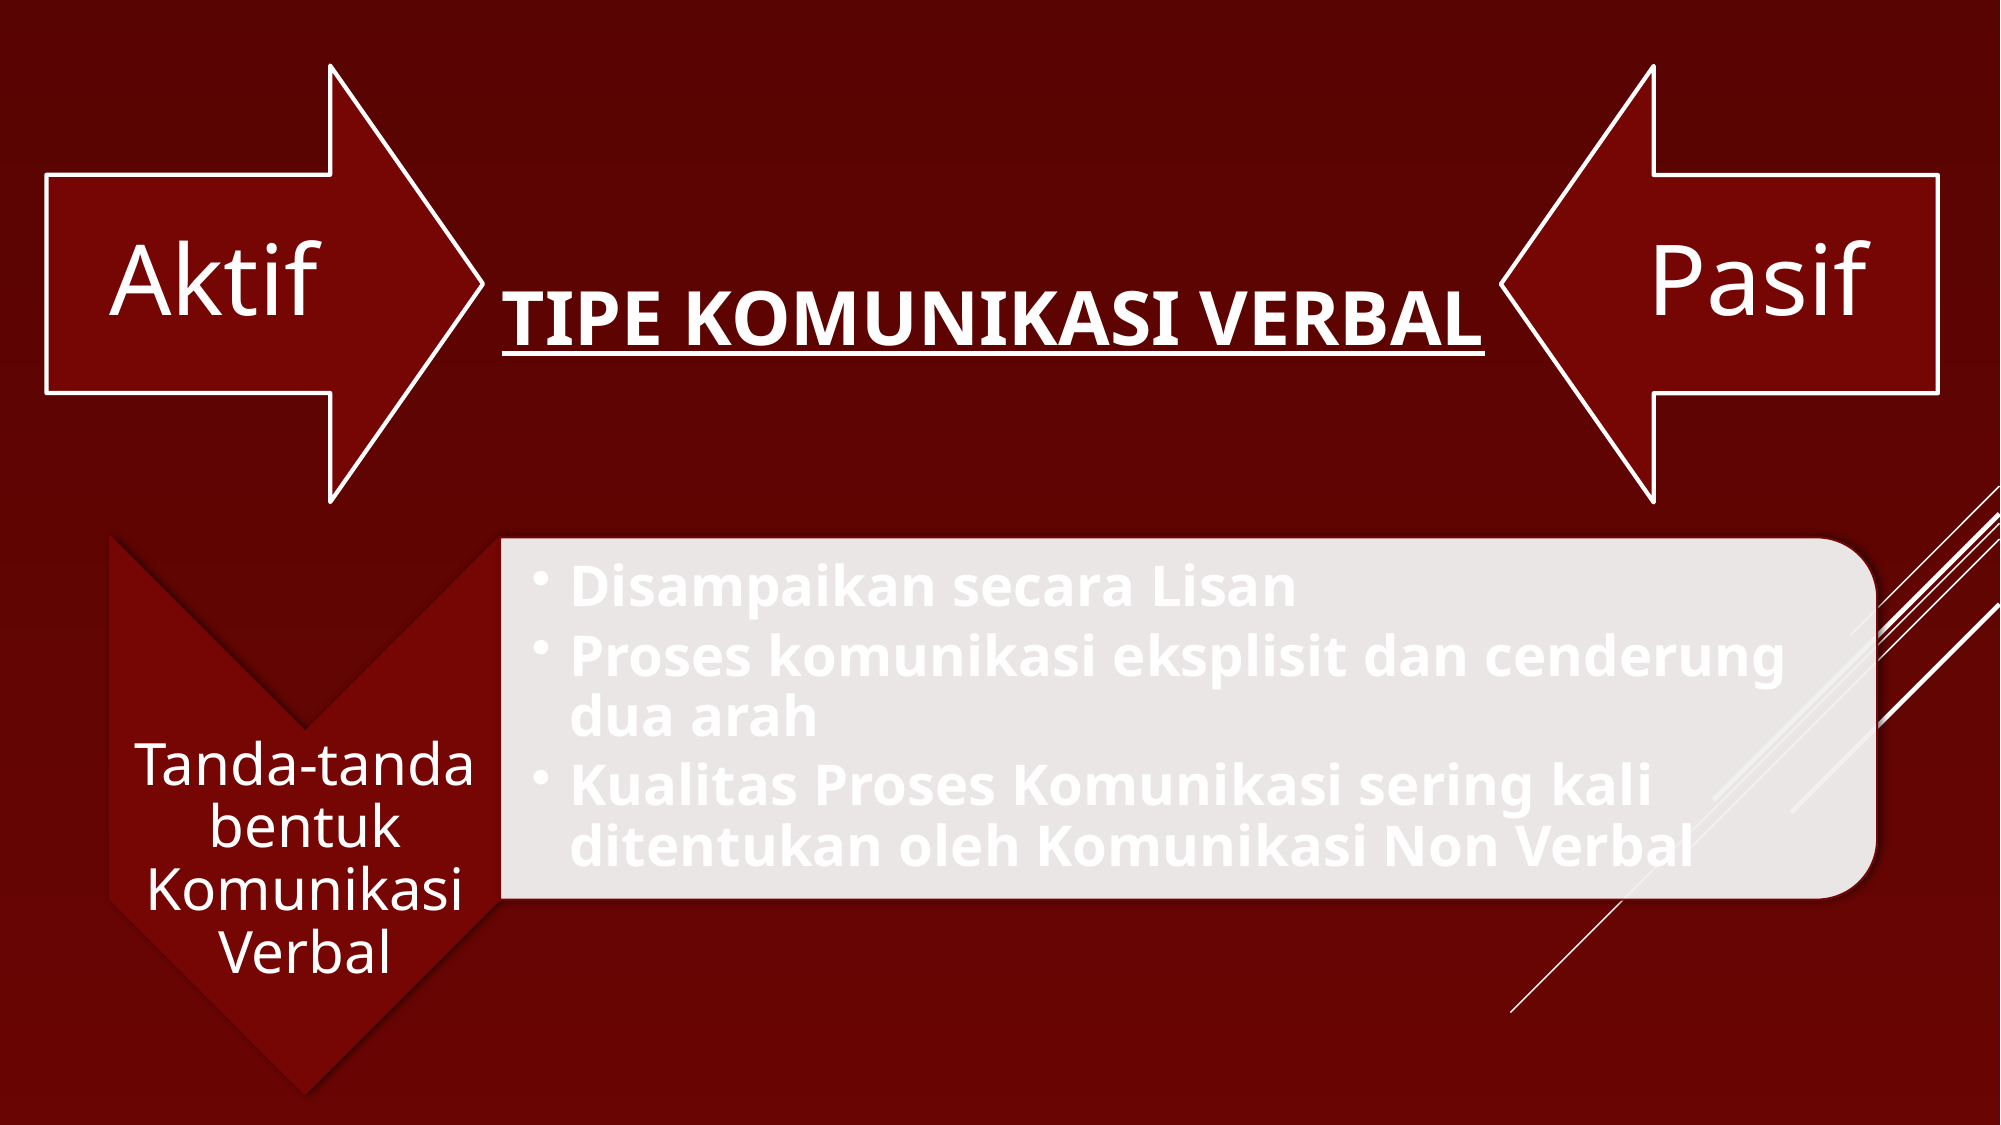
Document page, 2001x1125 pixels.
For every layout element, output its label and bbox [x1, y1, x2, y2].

list [109, 536, 1878, 1096]
text_box [14, 64, 1939, 504]
